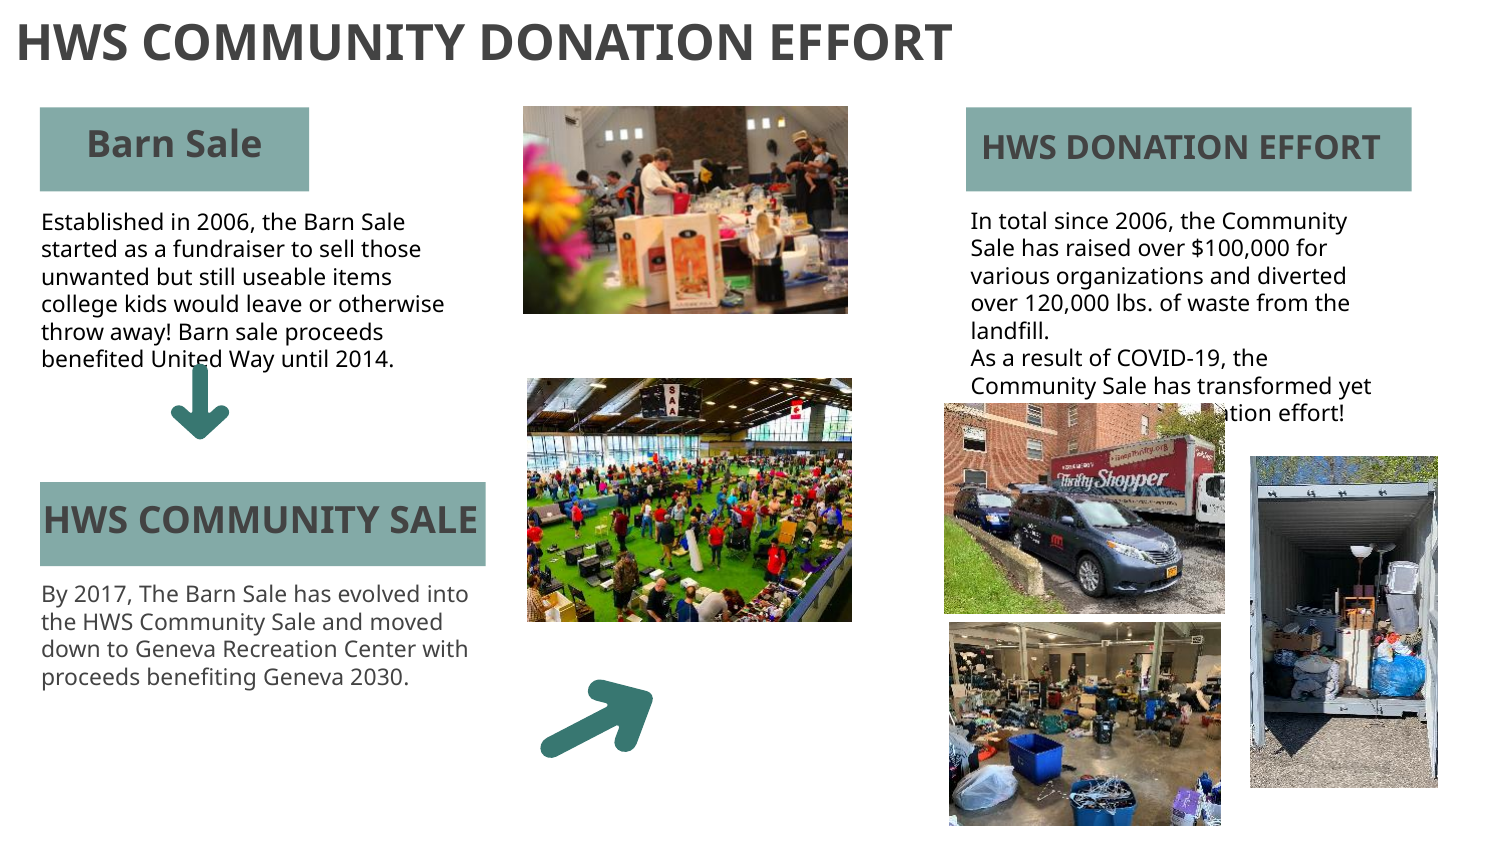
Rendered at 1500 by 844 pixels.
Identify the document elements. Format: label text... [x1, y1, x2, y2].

subtitle Established in 2006, the Barn Sale started as a fundraiser to sell those unwanted but still useable items college kids would leave or otherwise throw away! Barn sale proceeds benefited United Way until 2014. [26, 192, 469, 343]
text_box [40, 482, 486, 492]
picture [1250, 455, 1438, 789]
picture [948, 621, 1221, 826]
subtitle By 2017, The Barn Sale has evolved into the HWS Community Sale and moved down to Geneva Recreation Center with proceeds benefiting Geneva 2030. [26, 565, 486, 748]
text_box [540, 679, 653, 758]
text_box In total since 2006, the Community Sale has raised over $100,000 for various organizations and diverted over 120,000 lbs. of waste from the landfill. As a result of COVID-19, the Community Sale has transformed yet again into a direct Donation effort! [955, 191, 1399, 404]
text_box [966, 182, 1412, 192]
picture [526, 378, 852, 623]
picture [523, 106, 849, 314]
title HWS COMMUNITY SALE [27, 492, 498, 556]
picture [944, 403, 1225, 614]
text_box [39, 107, 310, 192]
text_box [966, 107, 1412, 117]
text_box [40, 556, 486, 567]
text_box [170, 363, 230, 440]
title Barn Sale [71, 116, 279, 181]
title HWS COMMUNITY DONATION EFFORT [0, 0, 1284, 80]
text_box HWS DONATION EFFORT [966, 117, 1429, 182]
